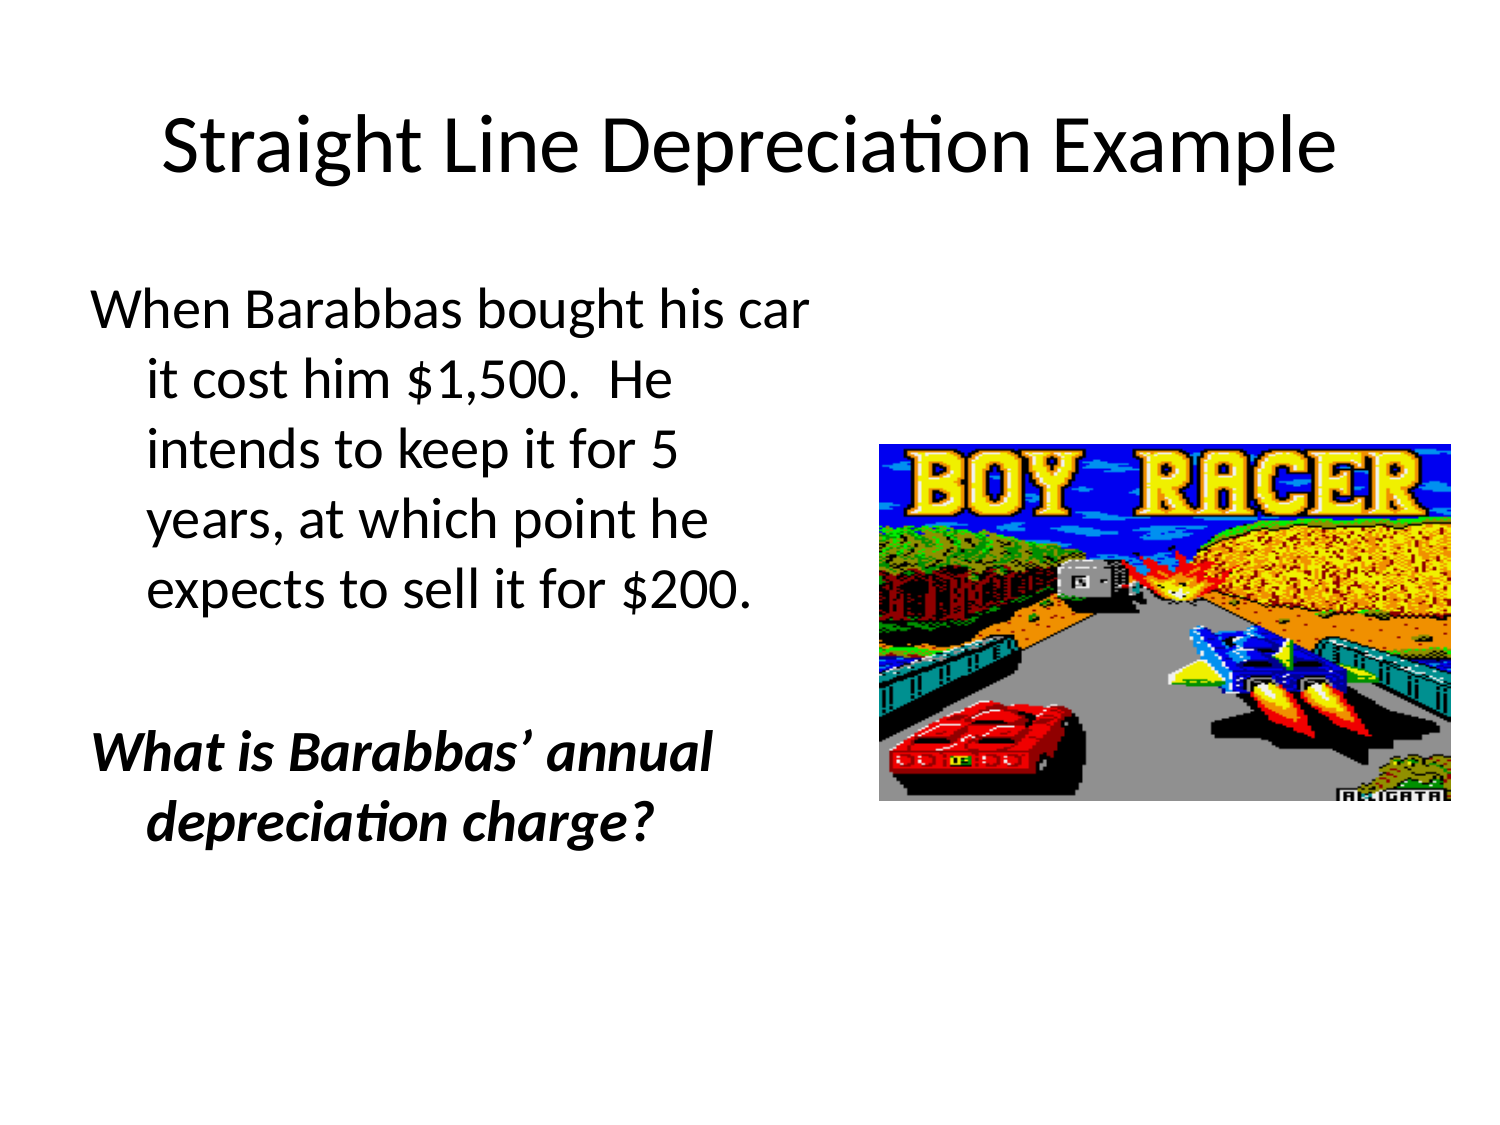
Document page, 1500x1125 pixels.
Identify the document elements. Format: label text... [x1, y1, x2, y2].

list When Barabbas bought his car it cost him $1,500. He intends to keep it for 5 years, at which point he expects to sell it for $200. What is Barabbas’ annual depreciation charge? [75, 262, 845, 1005]
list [879, 444, 1451, 802]
title Straight Line Depreciation Example [75, 45, 1425, 233]
